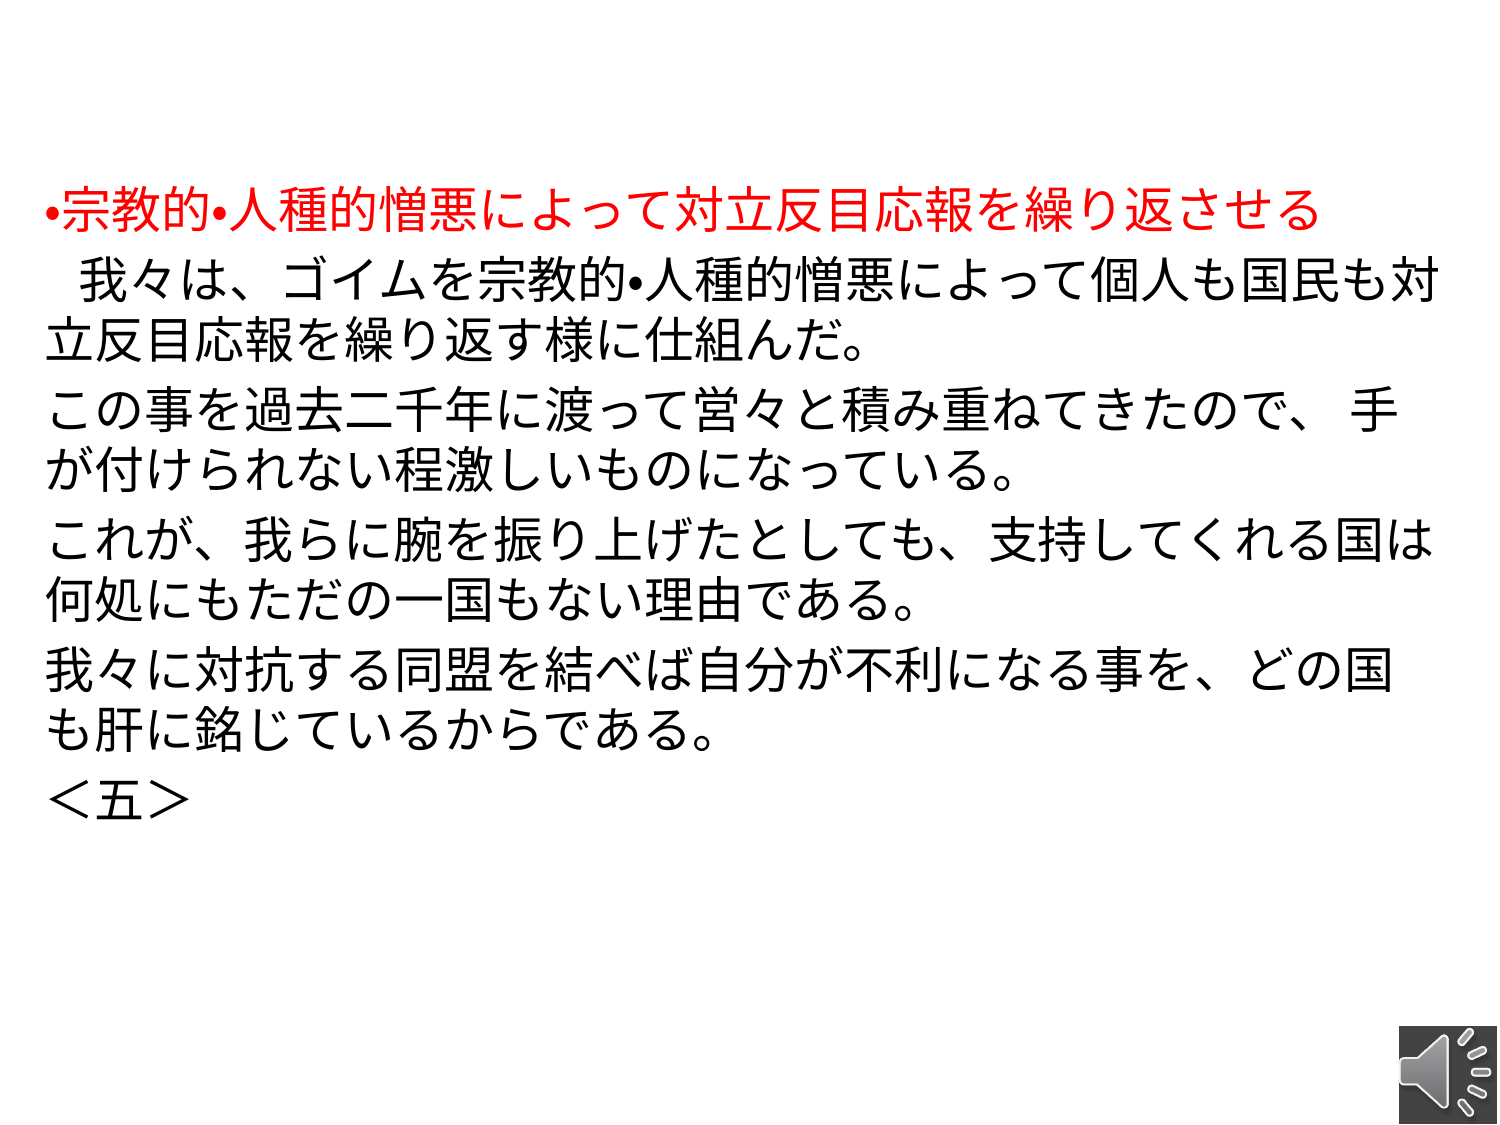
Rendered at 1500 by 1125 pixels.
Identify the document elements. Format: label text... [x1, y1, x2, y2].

list ・宗教的・人種的憎悪によって対立反目応報を繰り返させる 我々は、ゴイムを宗教的・人種的憎悪によって個人も国民も対立反目応報を繰り返す様に仕組んだ。 この事を過去二千年に渡って営々と積み重ねてきたので、 手が付けられない程激しいものになっている。 これが、我らに腕を振り上げたとしても、支持してくれる国は何処にもただの一国もない理由である。 我々に対抗する同盟を結べば自分が不利になる事を、どの国も肝に銘じているからである。 ＜五＞ [29, 30, 1459, 976]
picture [1397, 1024, 1498, 1125]
